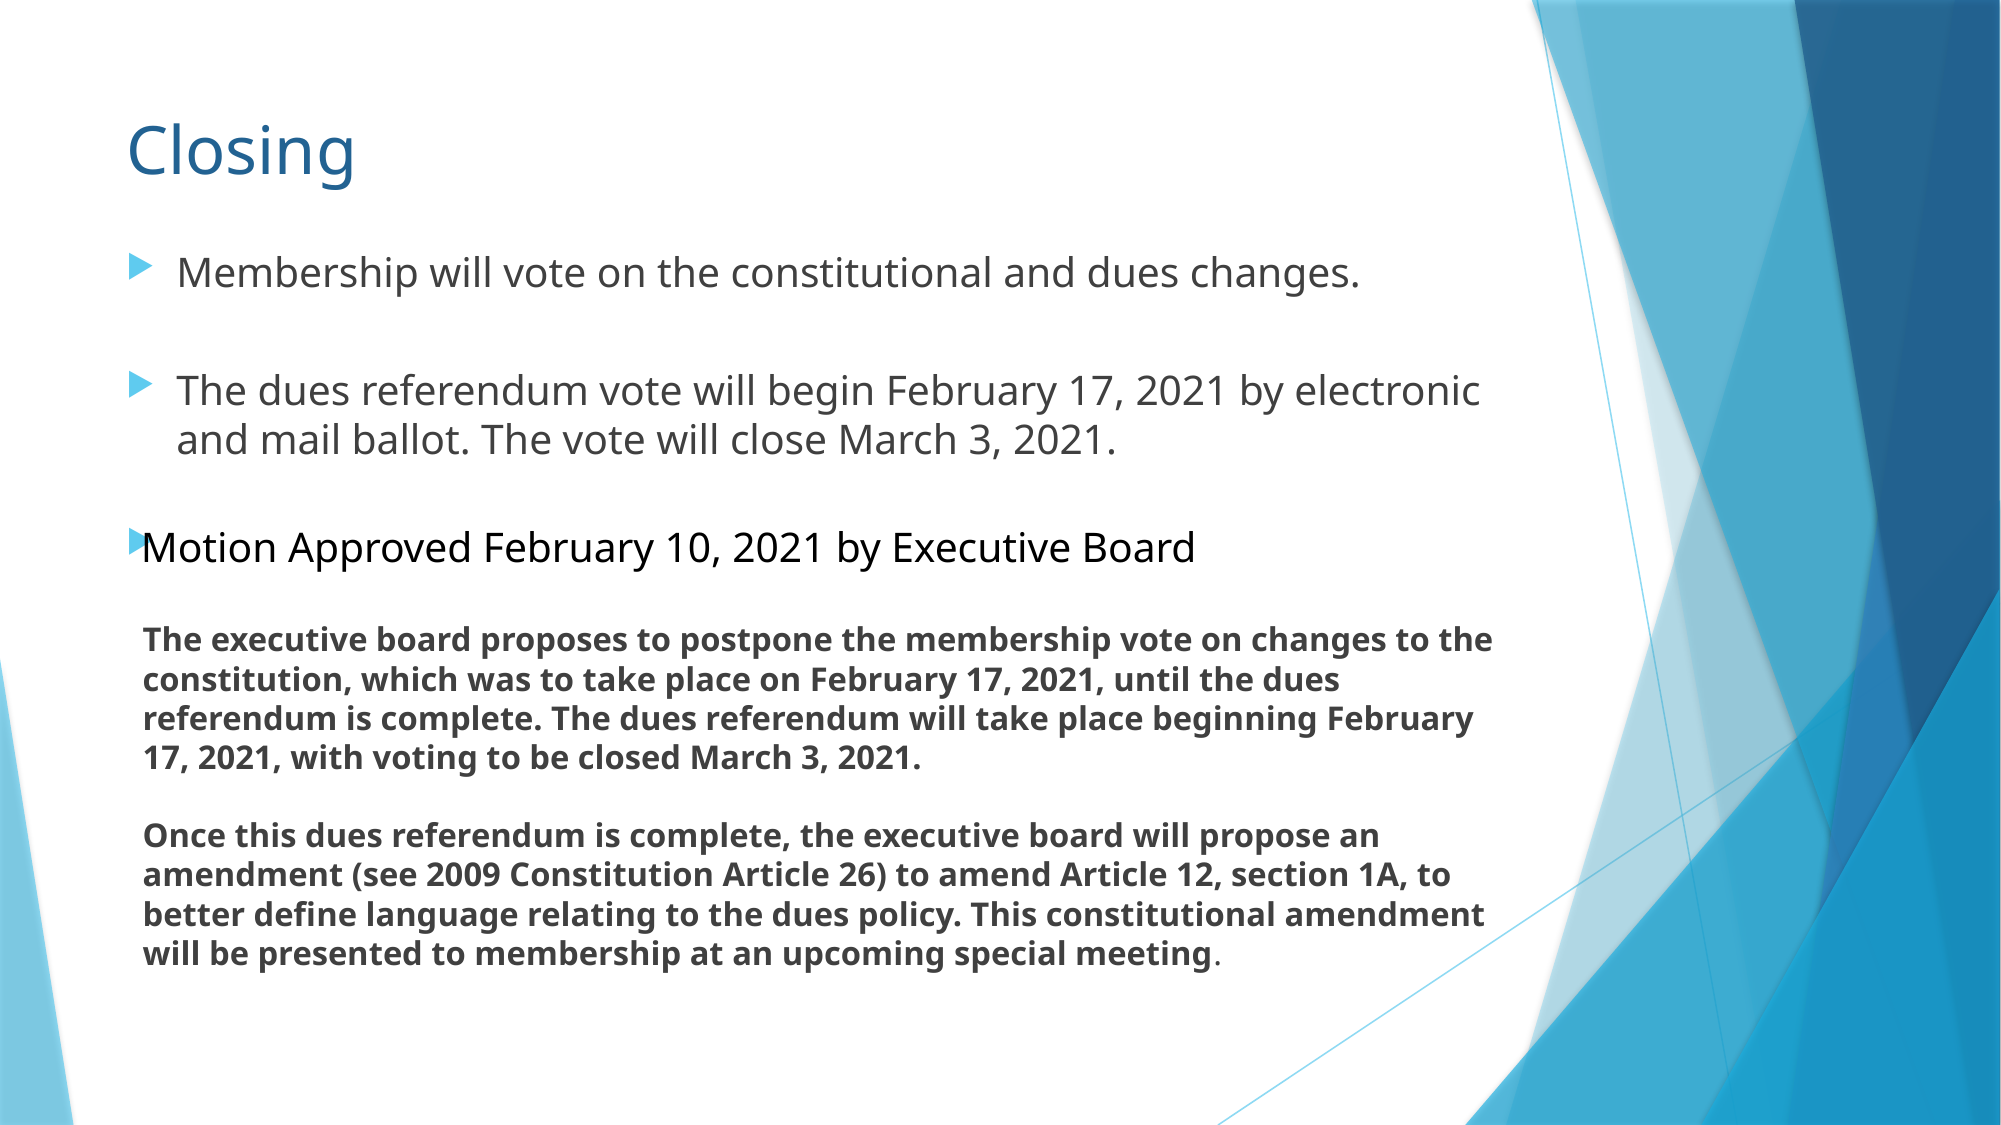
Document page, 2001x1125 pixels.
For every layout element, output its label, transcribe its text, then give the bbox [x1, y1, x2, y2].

list Membership will vote on the constitutional and dues changes. The dues referendum vote will begin February 17, 2021 by electronic and mail ballot. The vote will close March 3, 2021. Motion Approved February 10, 2021 by Executive Board The executive board proposes to postpone the membership vote on changes to the constitution, which was to take place on February 17, 2021, until the dues referendum is complete. The dues referendum will take place beginning February 17, 2021, with voting to be closed March 3, 2021. Once this dues referendum is complete, the executive board will propose an amendment (see 2009 Constitution Article 26) to amend Article 12, section 1A, to better define language relating to the dues policy. This constitutional amendment will be presented to membership at an upcoming special meeting. [111, 238, 1522, 989]
title Closing [111, 99, 1522, 238]
